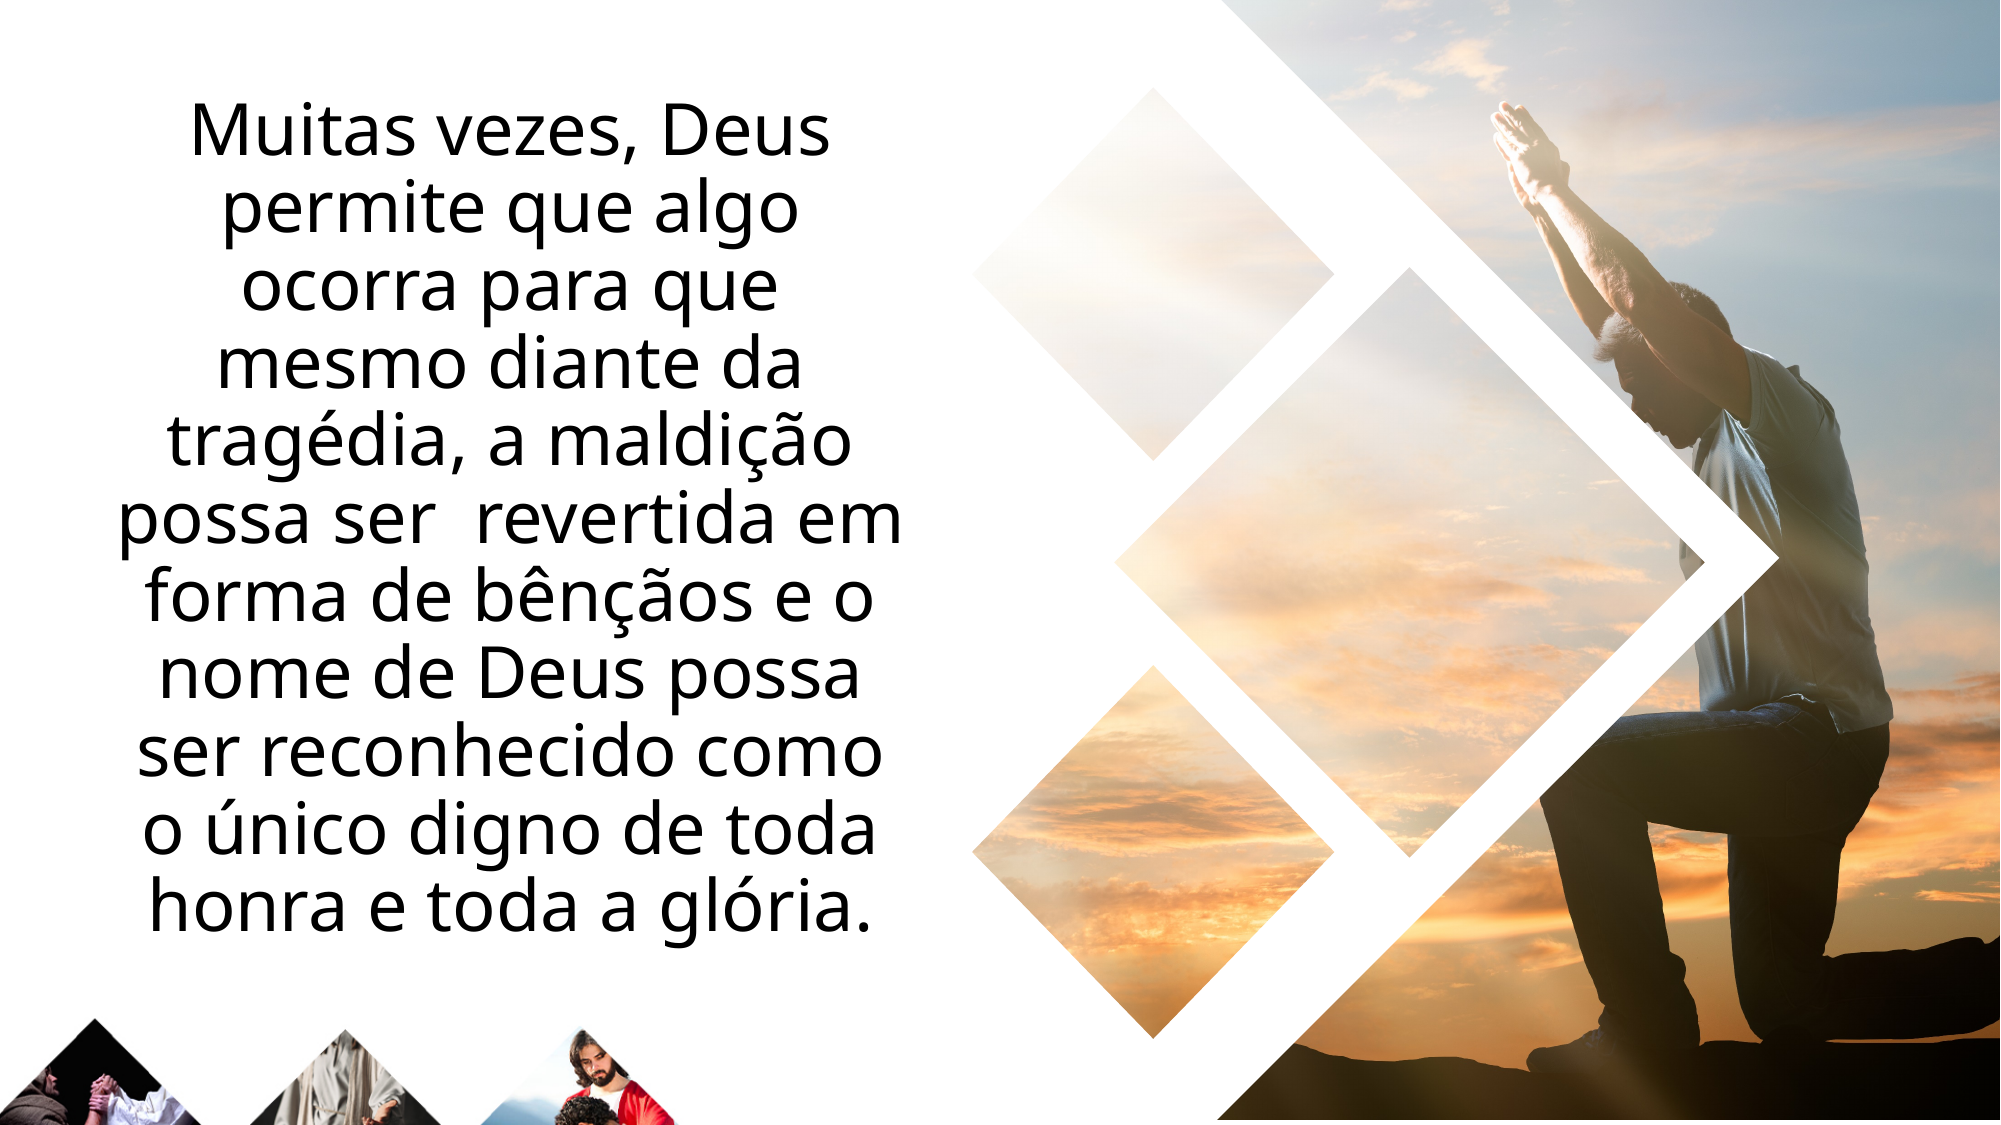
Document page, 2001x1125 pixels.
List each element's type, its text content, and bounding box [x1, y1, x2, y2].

picture [0, 0, 2001, 1125]
list Muitas vezes, Deus permite que algo ocorra para que mesmo diante da tragédia, a maldição possa ser revertida em forma de bênçãos e o nome de Deus possa ser reconhecido como o único digno de toda honra e toda a glória. [95, 77, 926, 963]
